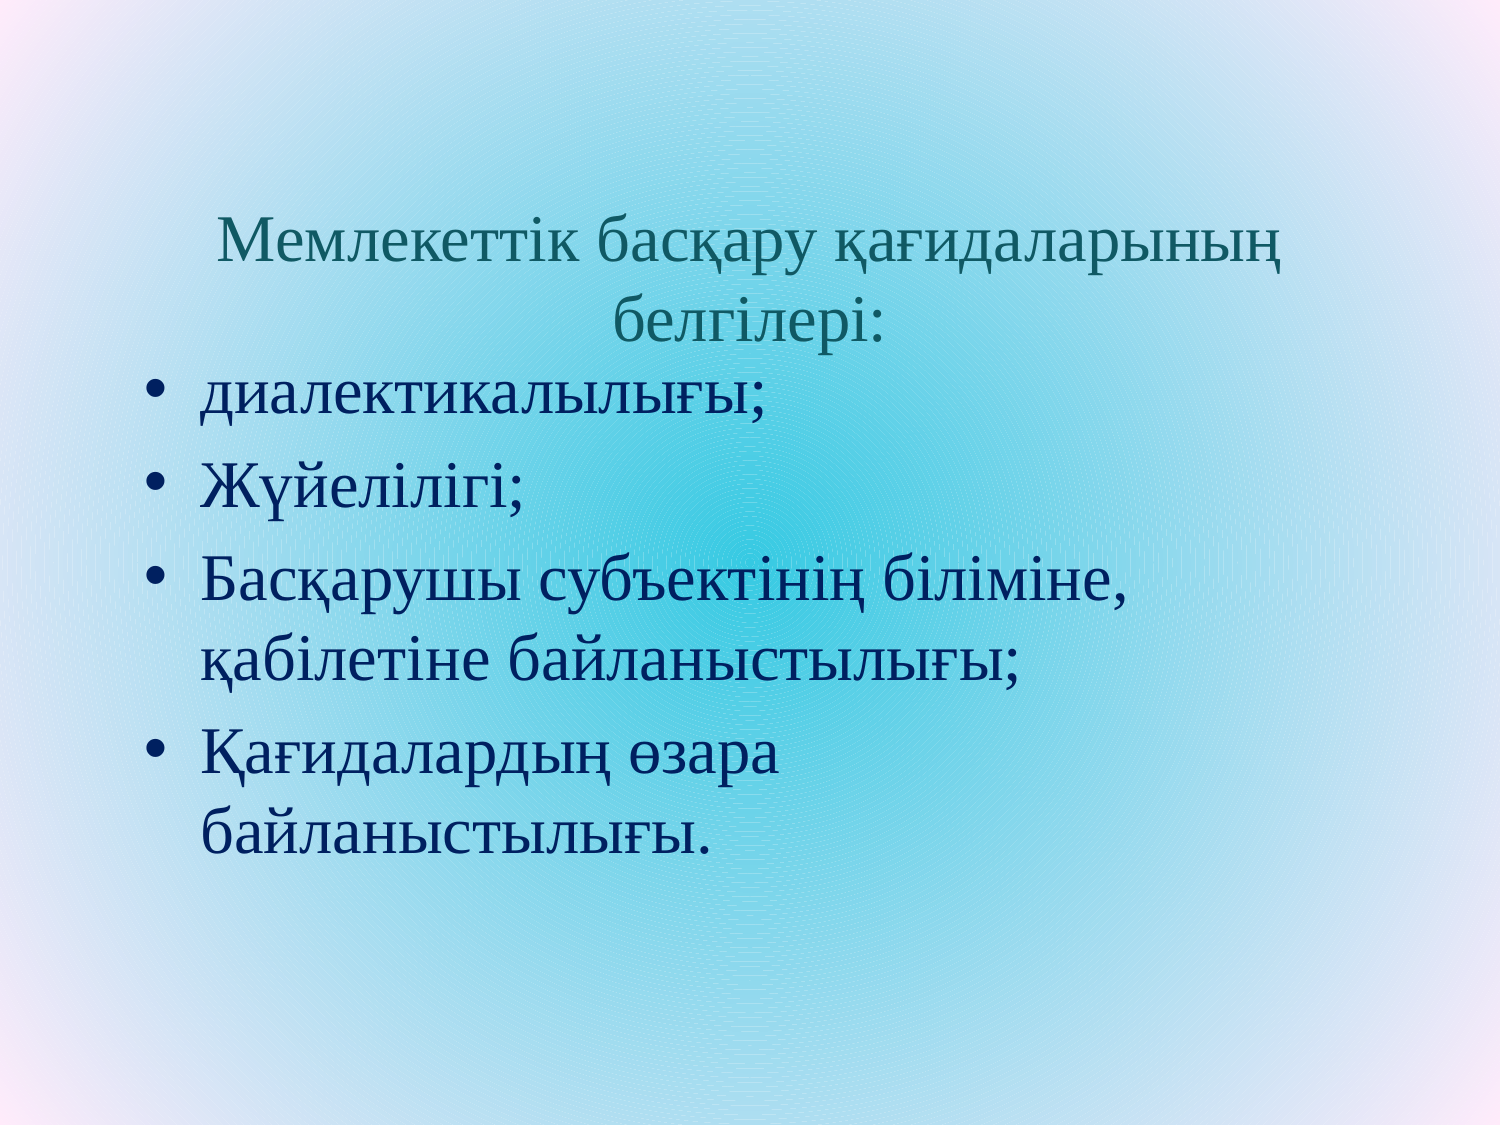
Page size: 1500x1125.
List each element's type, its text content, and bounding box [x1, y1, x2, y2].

list диалектикалылығы; Жүйелілігі; Басқарушы субъектінің біліміне, қабілетіне байланыстылығы; Қағидалардың өзара байланыстылығы. [128, 339, 1313, 950]
title Мемлекеттік басқару қағидаларының белгілері: [75, 187, 1425, 363]
